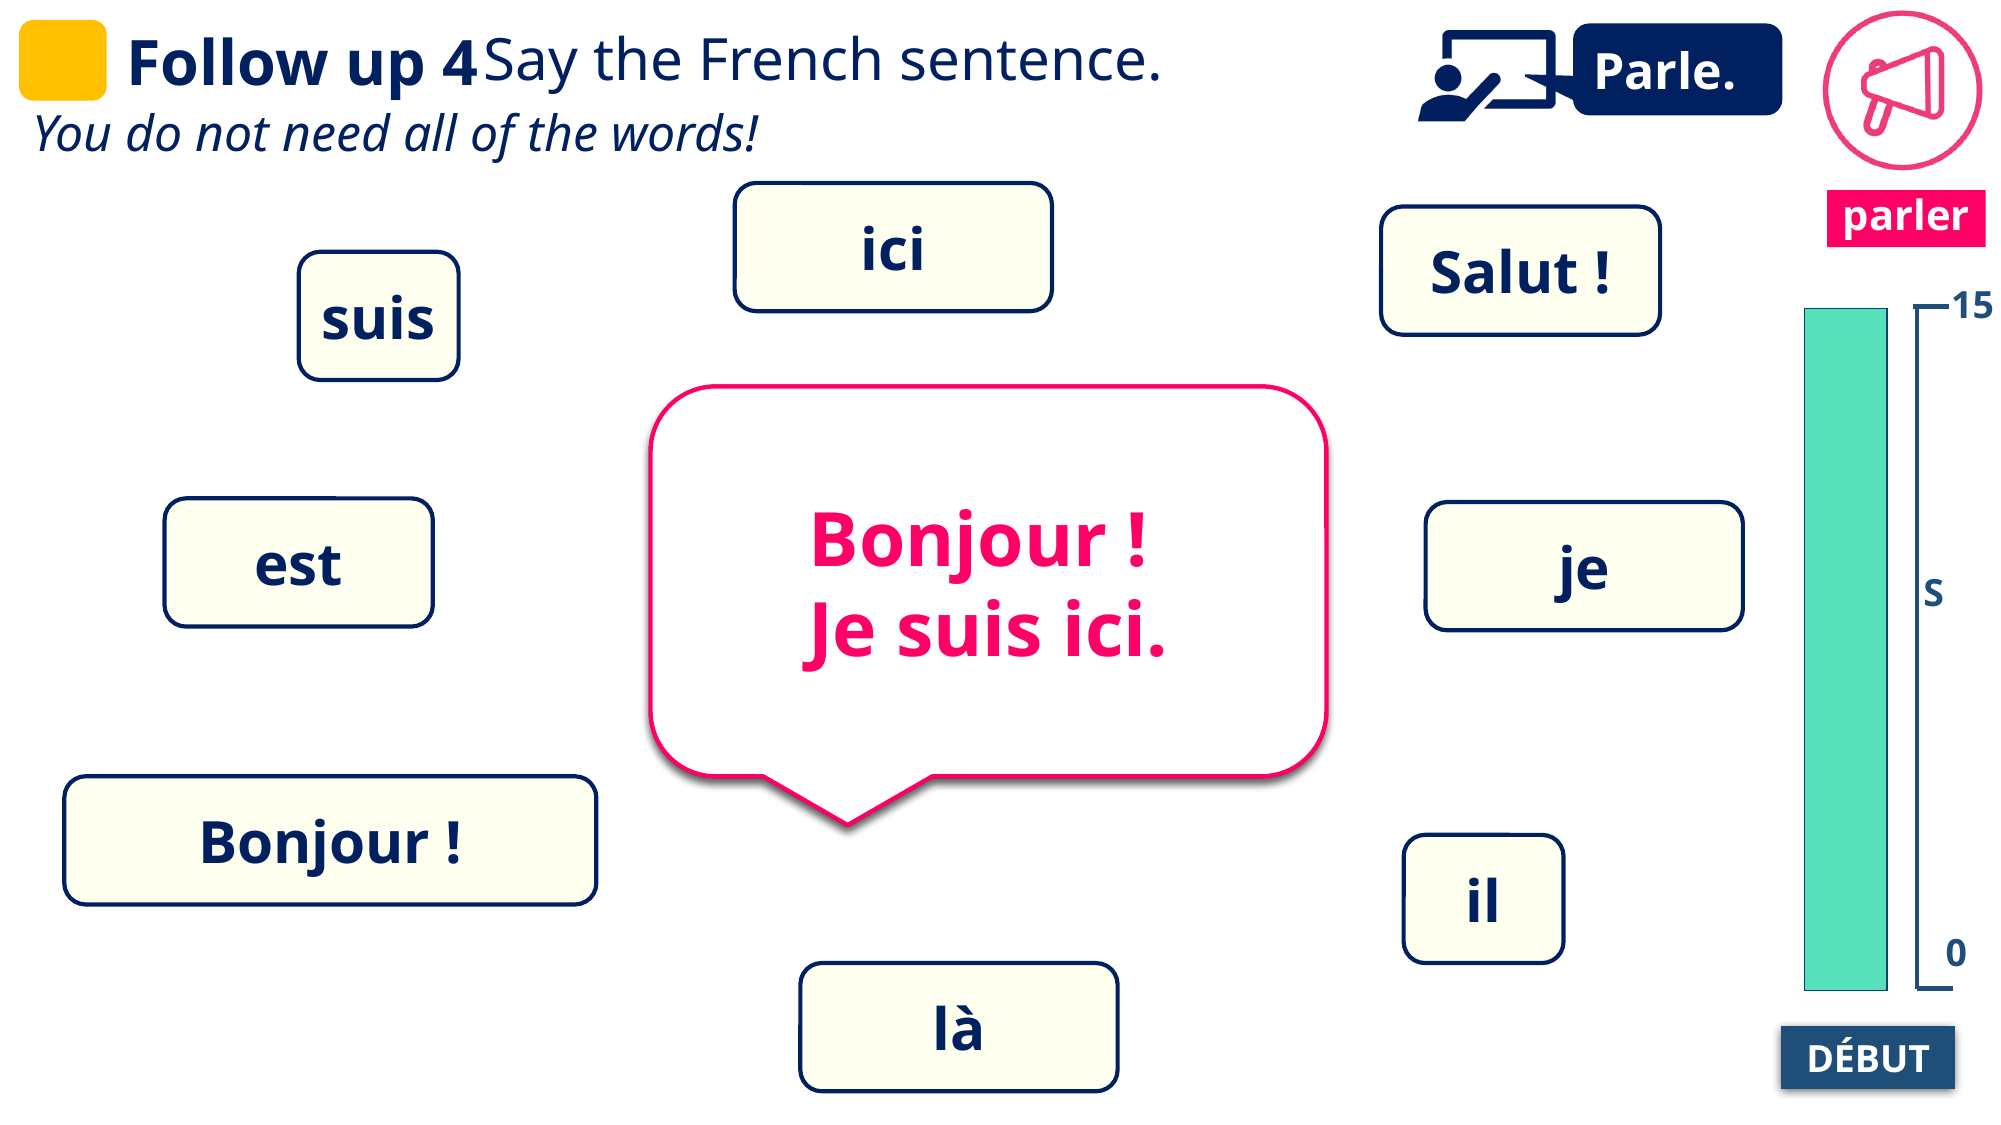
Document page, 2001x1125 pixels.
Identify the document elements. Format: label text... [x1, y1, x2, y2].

title Follow up 4 [111, 23, 469, 94]
text_box 0 [1930, 921, 2000, 982]
text_box [1804, 308, 1888, 991]
text_box il [1401, 832, 1566, 966]
text_box Bonjour ! [62, 774, 599, 907]
text_box S [1921, 561, 2000, 621]
text_box Say the French sentence. [469, 14, 1285, 99]
text_box parler [1827, 199, 1986, 248]
picture [1812, 1, 2000, 190]
text_box Salut ! [1378, 204, 1663, 337]
text_box [20, 21, 106, 94]
text_box Parle. [1567, 24, 1782, 115]
text_box ici [732, 180, 1055, 314]
text_box S [1908, 561, 1912, 621]
text_box DÉBUT [1781, 1026, 1956, 1090]
text_box 15 [1936, 273, 2000, 334]
text_box là [798, 960, 1120, 1094]
text_box suis [296, 249, 461, 383]
text_box je [1423, 499, 1745, 633]
text_box You do not need all of the words! [17, 94, 893, 170]
text_box Bonjour ! Je suis ici. [648, 384, 1329, 827]
text_box est [162, 496, 435, 629]
picture [1410, 0, 1562, 151]
